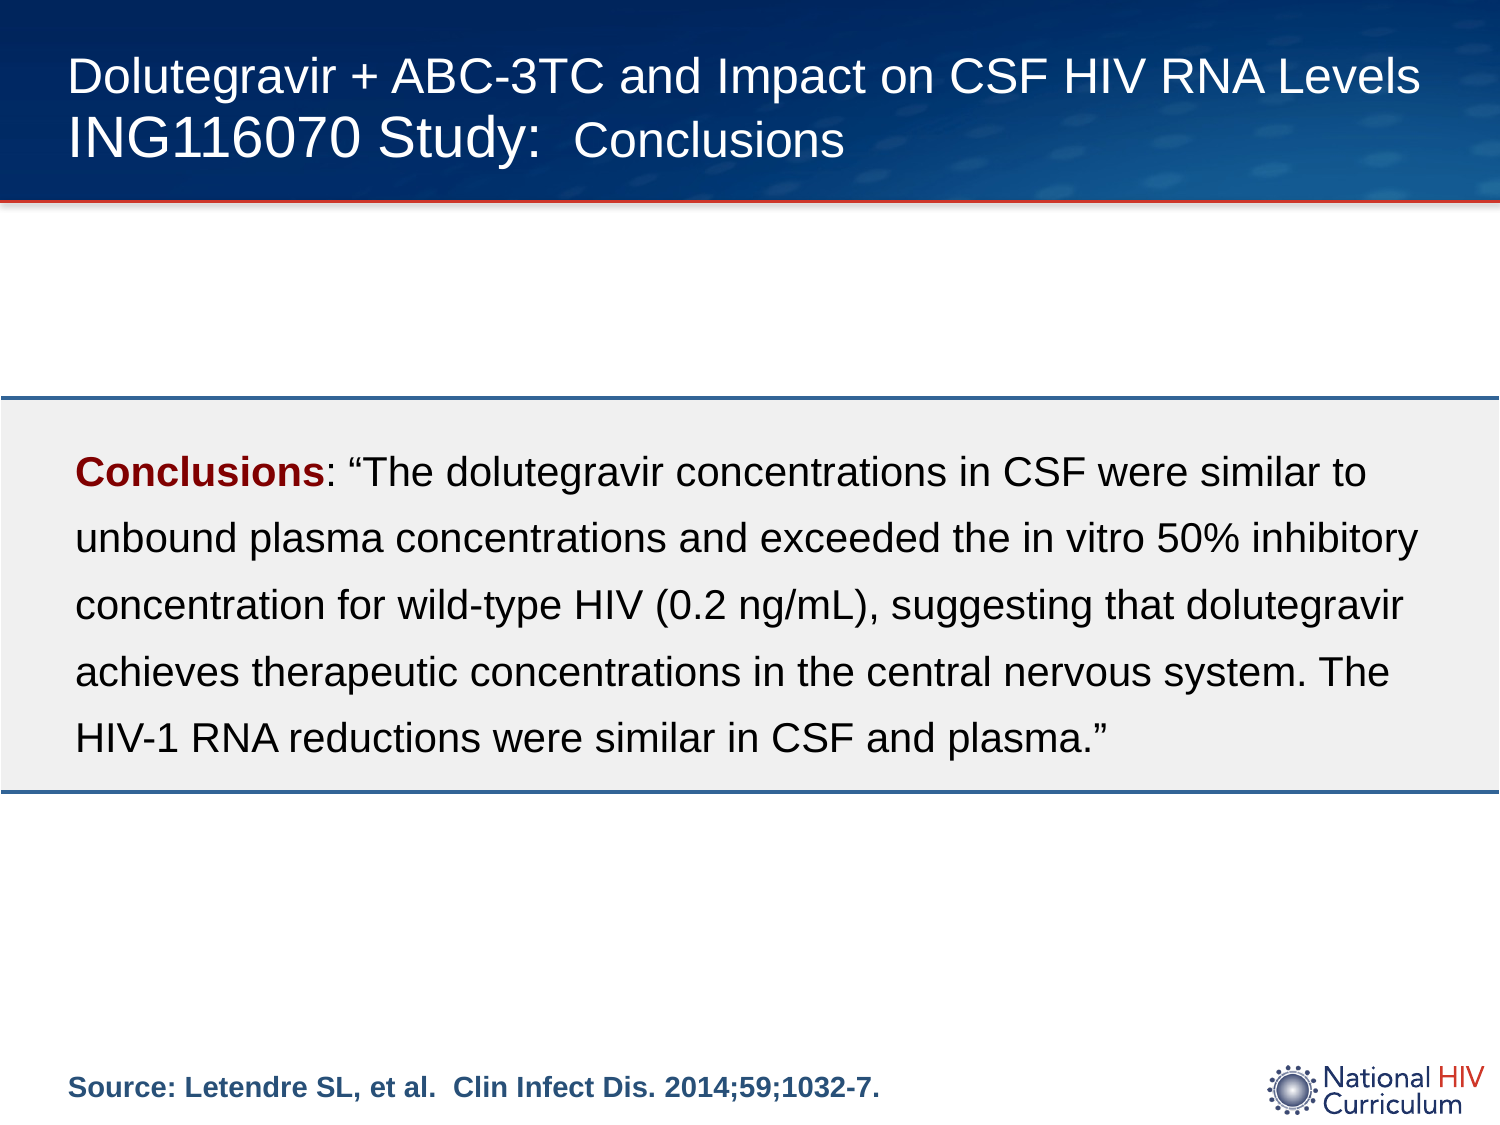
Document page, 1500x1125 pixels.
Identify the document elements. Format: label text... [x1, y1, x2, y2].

title Dolutegravir + ABC-3TC and Impact on CSF HIV RNA Levels ING116070 Study: Conclusions [53, 19, 1447, 199]
table_header Conclusions: “The dolutegravir concentrations in CSF were similar to unbound plasma concentrations and exceeded the in vitro 50% inhibitory concentration for wild-type HIV (0.2 ng/mL), suggesting that dolutegravir achieves therapeutic concentrations in the central nervous system. The HIV-1 RNA reductions were similar in CSF and plasma.” [1, 400, 1499, 790]
picture [1267, 1065, 1318, 1115]
list Source: Letendre SL, et al. Clin Infect Dis. 2014;59;1032-7. [53, 1059, 1261, 1113]
picture [0, 0, 1500, 200]
